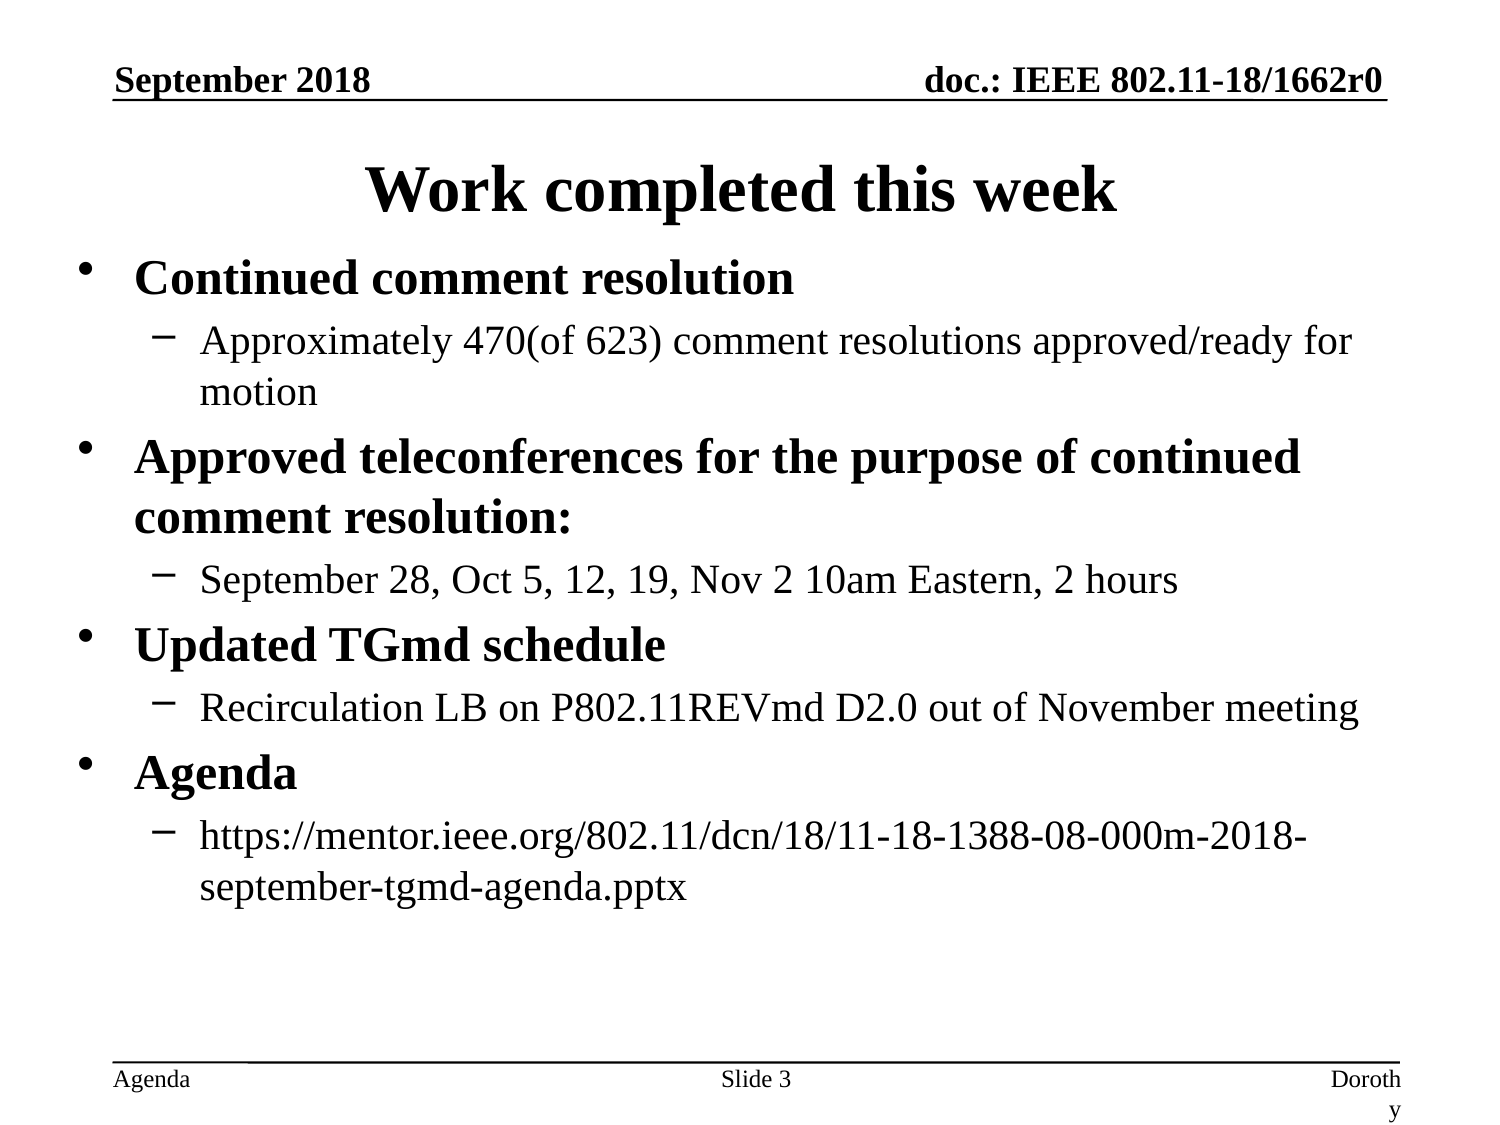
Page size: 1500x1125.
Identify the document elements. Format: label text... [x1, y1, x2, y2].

title Work completed this week [112, 137, 1388, 237]
slide_number Slide 3 [712, 1062, 800, 1093]
footer Dorothy Stanley, HP Enterprise [1325, 1062, 1402, 1093]
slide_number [114, 54, 425, 100]
list Continued comment resolution Approximately 470(of 623) comment resolutions approved/ready for motion Approved teleconferences for the purpose of continued comment resolution: September 28, Oct 5, 12, 19, Nov 2 10am Eastern, 2 hours Updated TGmd schedule Recirculation LB on P802.11REVmd D2.0 out of November meeting Agenda https://mentor.ieee.org/802.11/dcn/18/11-18-1388-08-000m-2018-september-tgmd-agenda.pptx [62, 237, 1438, 913]
